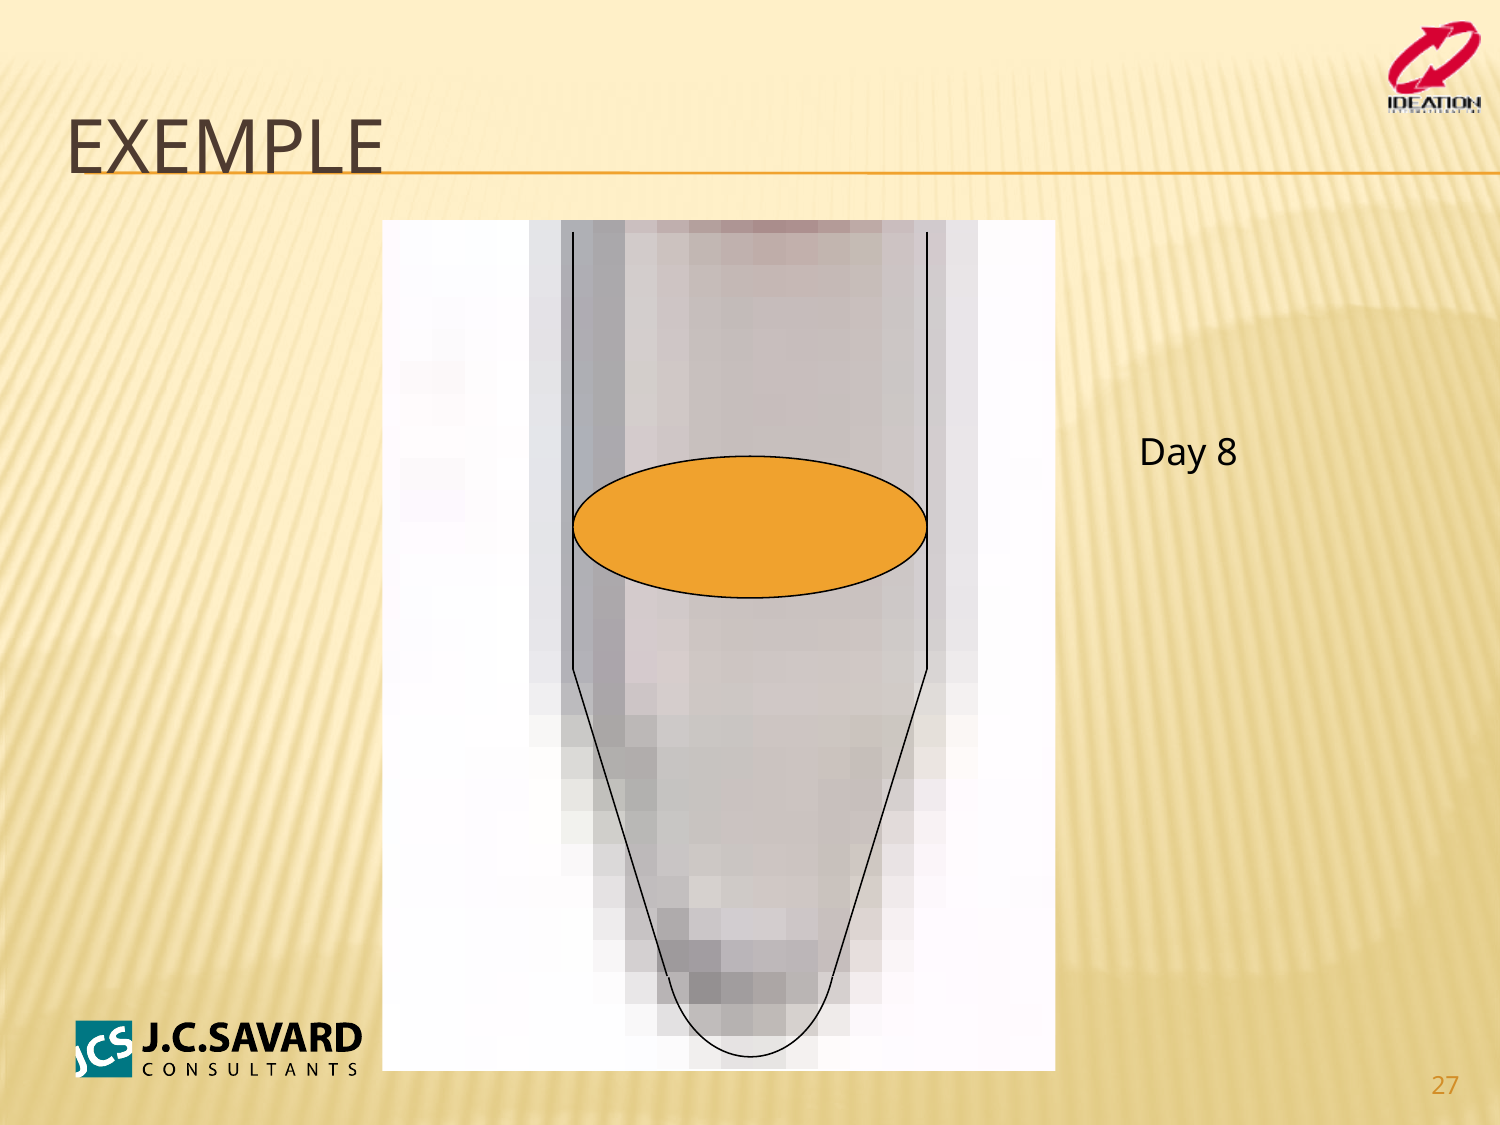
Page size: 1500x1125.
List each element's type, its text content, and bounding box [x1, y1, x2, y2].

text_box Day 8 [1124, 420, 1253, 481]
title ExEmple [50, 75, 1475, 213]
picture [1387, 20, 1481, 113]
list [381, 219, 1056, 449]
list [381, 466, 1056, 1071]
slide_number 27 [1350, 1061, 1475, 1103]
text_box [725, 774, 1034, 870]
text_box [466, 774, 725, 870]
